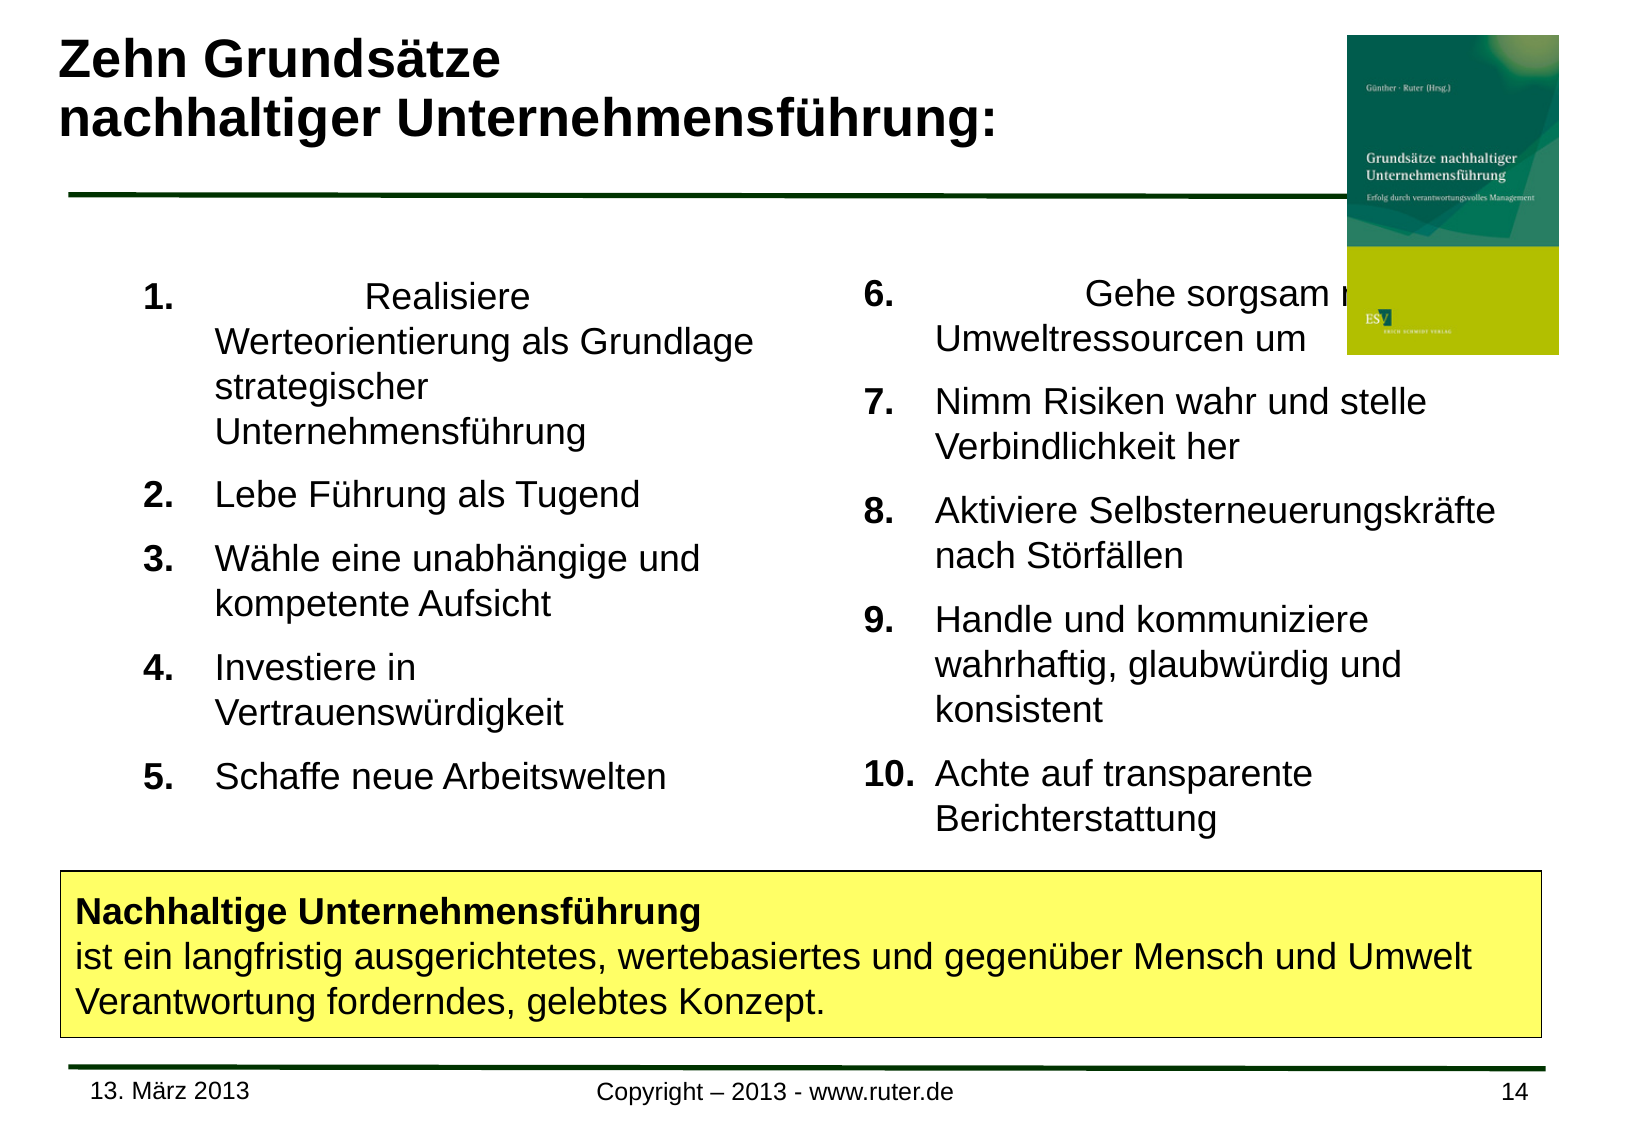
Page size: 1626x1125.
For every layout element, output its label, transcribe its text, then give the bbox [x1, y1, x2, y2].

text_box 6. Gehe sorgsam mit den Umweltressourcen um 7. Nimm Risiken wahr und stelle Verbindlichkeit her 8. Aktiviere Selbsterneuerungskräfte nach Störfällen 9. Handle und kommuniziere wahrhaftig, glaubwürdig und konsistent 10. Achte auf transparente Berichterstattung [774, 261, 1527, 846]
picture [1347, 35, 1560, 355]
text_box Nachhaltige Unternehmensführung ist ein langfristig ausgerichtetes, wertebasiertes und gegenüber Mensch und Umwelt Verantwortung forderndes, gelebtes Konzept. [60, 870, 1542, 1038]
text_box Zehn Grundsätze nachhaltiger Unternehmensführung: [43, 43, 1327, 151]
text_box 1. Realisiere Werteorientierung als Grundlage strategischer Unternehmensführung 2. Lebe Führung als Tugend 3. Wähle eine unabhängige und kompetente Aufsicht 4. Investiere in Vertrauenswürdigkeit 5. Schaffe neue Arbeitswelten [53, 264, 771, 932]
